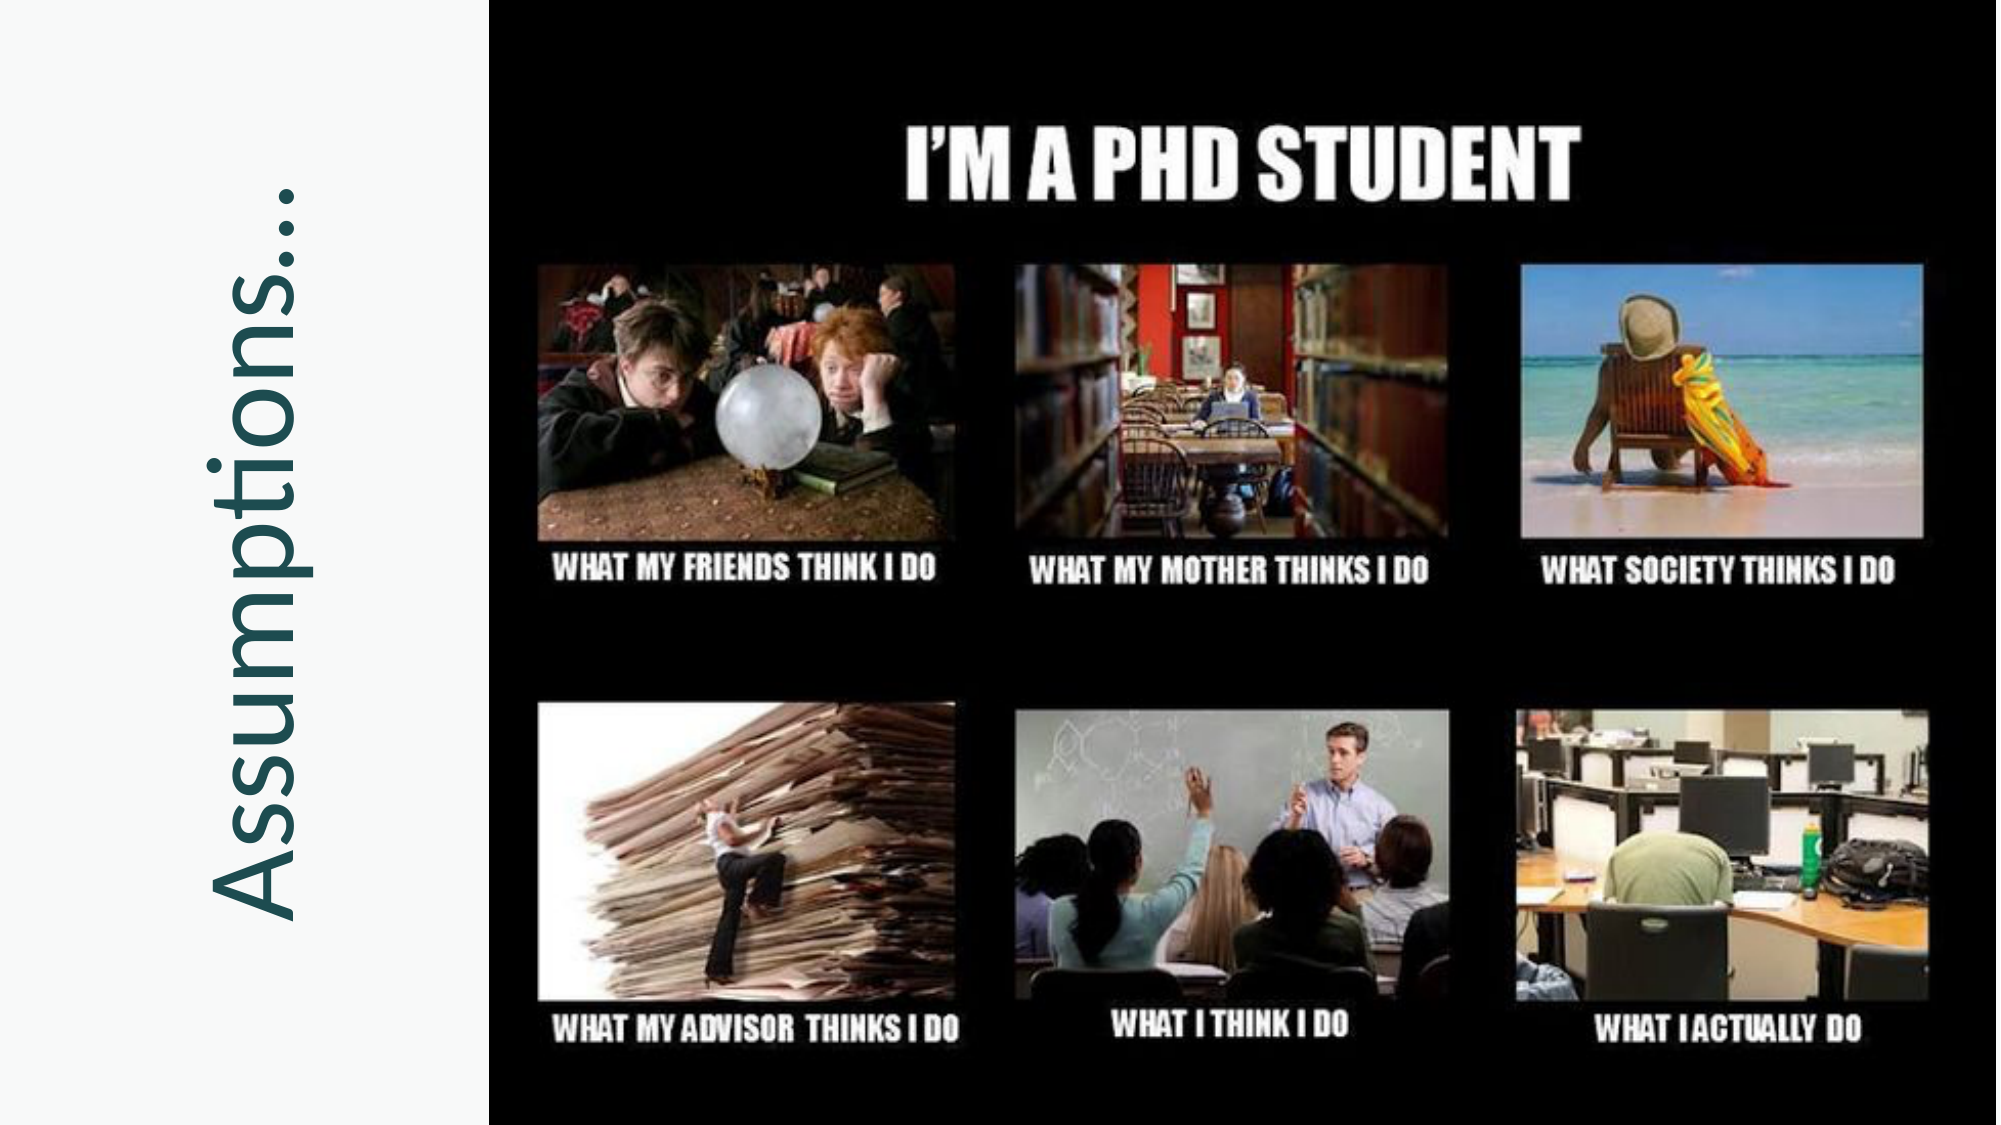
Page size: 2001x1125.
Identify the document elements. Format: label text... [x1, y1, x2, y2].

picture [489, 0, 1996, 1125]
text_box Assumptions… [161, 170, 327, 951]
